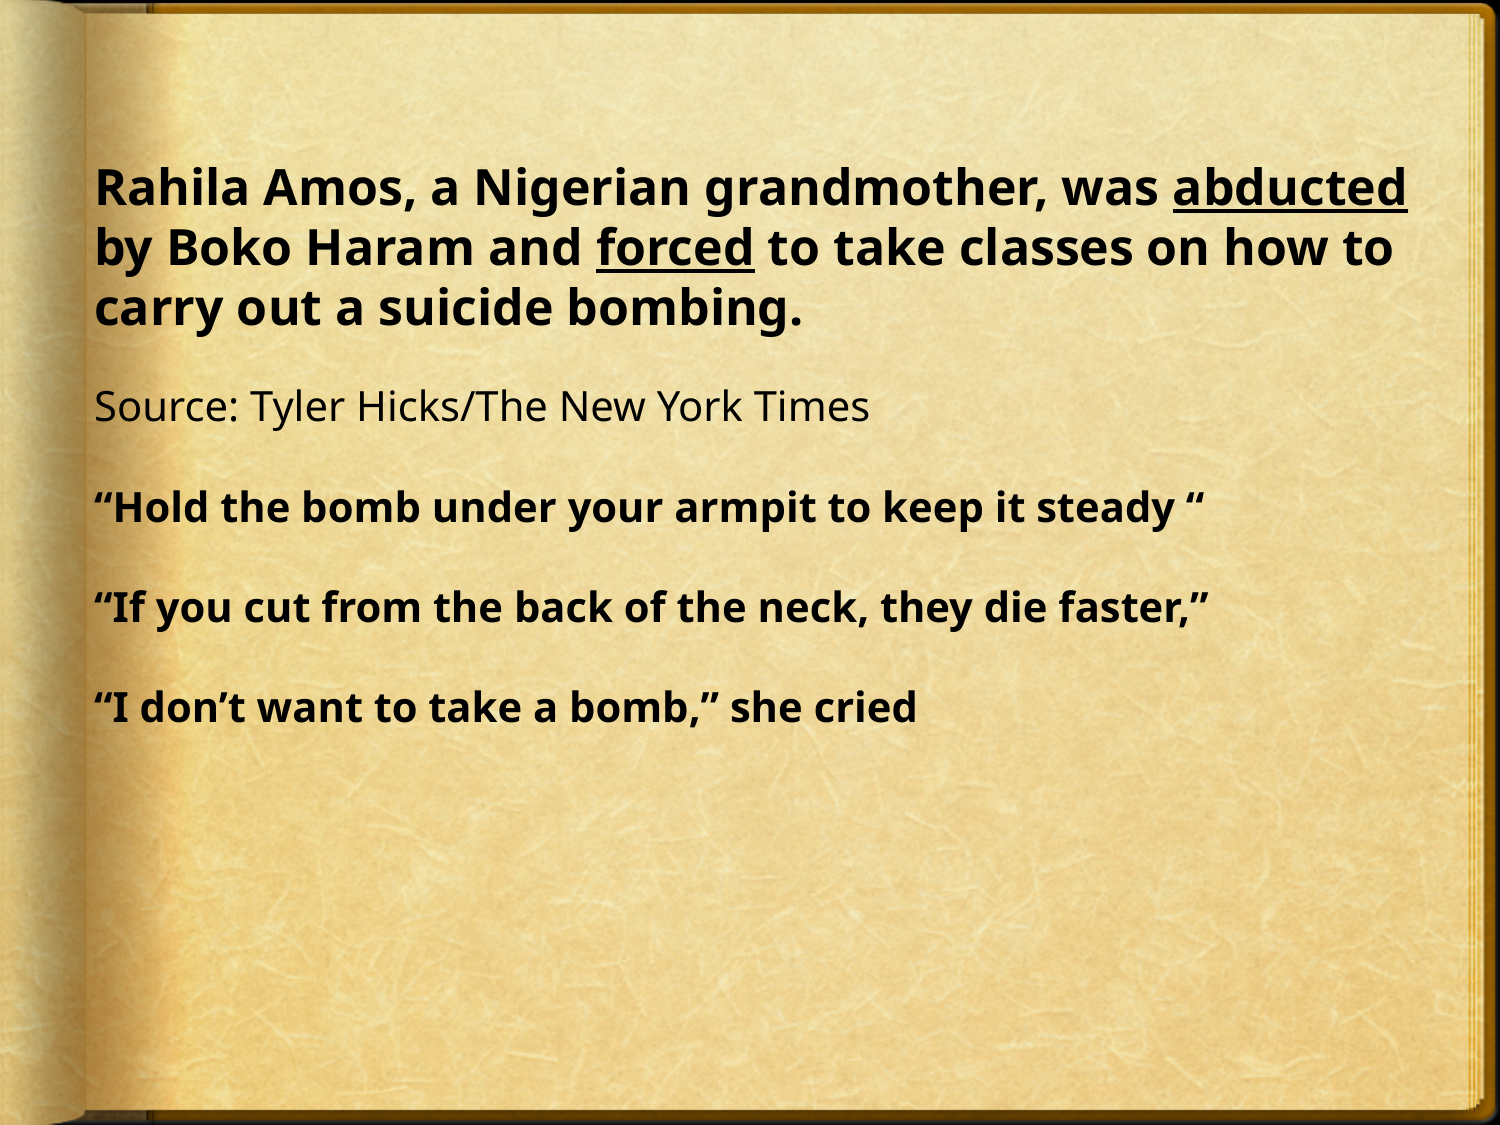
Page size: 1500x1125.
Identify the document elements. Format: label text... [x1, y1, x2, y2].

text_box Rahila Amos, a Nigerian grandmother, was abducted by Boko Haram and forced to take classes on how to carry out a suicide bombing. Source: Tyler Hicks/The New York Times “Hold the bomb under your armpit to keep it steady “ “If you cut from the back of the neck, they die faster,” “I don’t want to take a bomb,” she cried [79, 147, 1471, 738]
picture [0, 0, 1500, 1125]
